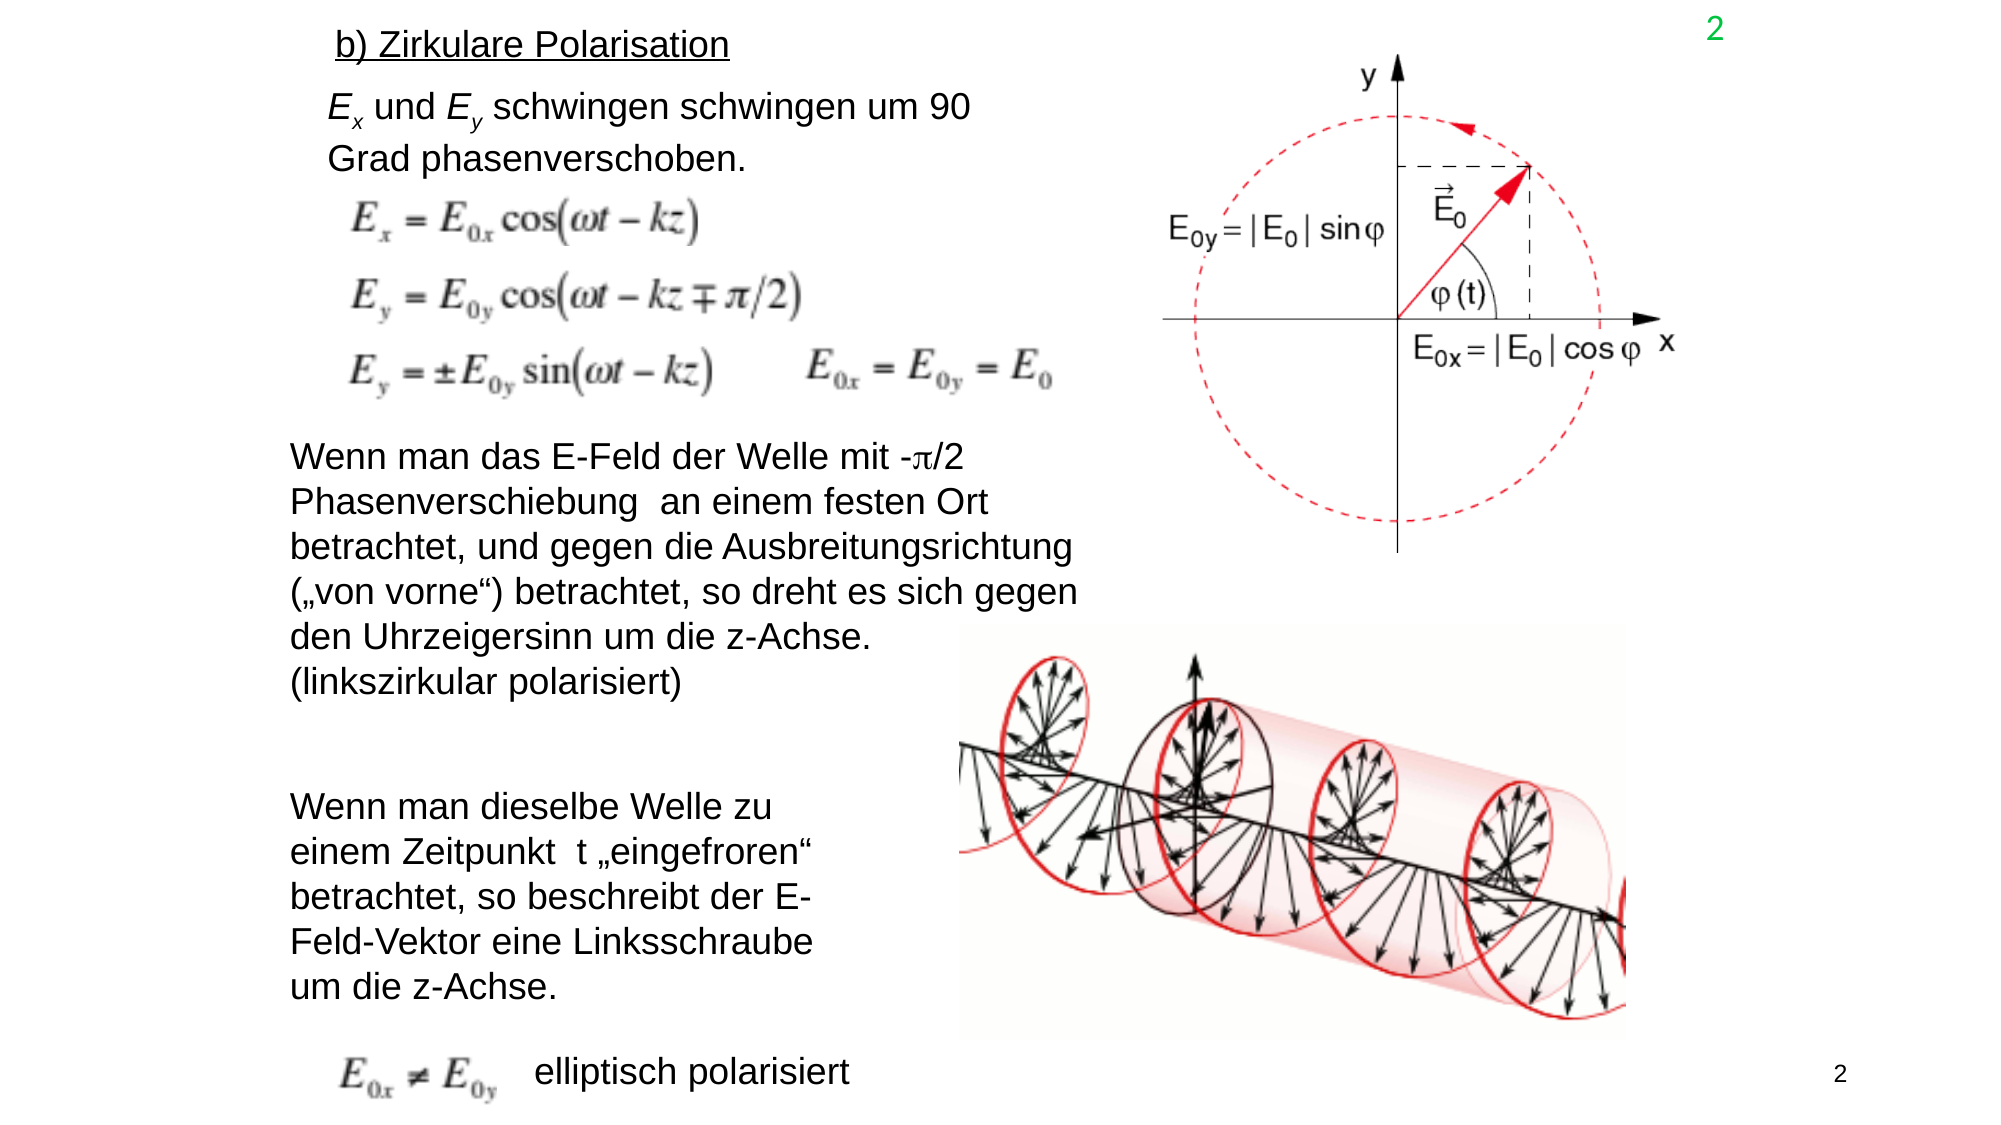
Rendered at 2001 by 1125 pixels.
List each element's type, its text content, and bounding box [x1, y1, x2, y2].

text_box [344, 269, 802, 325]
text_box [341, 345, 713, 400]
text_box Ex und Ey schwingen schwingen um 90 Grad phasenverschoben. [312, 74, 988, 186]
slide_number 2 [1412, 1042, 1863, 1103]
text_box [331, 1039, 1095, 1105]
text_box Wenn man das E-Feld der Welle mit -p/2 Phasenverschiebung an einem festen Ort betrachtet, und gegen die Ausbreitungsrichtung („von vorne“) betrachtet, so dreht es sich gegen den Uhrzeigersinn um die z-Achse. (linkszirkular polarisiert) [274, 424, 1100, 710]
text_box 2 [1389, 0, 1740, 56]
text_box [344, 194, 699, 246]
picture [959, 624, 1626, 1040]
text_box b) Zirkulare Polarisation [320, 12, 746, 73]
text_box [798, 344, 1053, 397]
picture [1117, 37, 1688, 553]
text_box Wenn man dieselbe Welle zu einem Zeitpunkt t „eingefroren“ betrachtet, so beschreibt der E-Feld-Vektor eine Linksschraube um die z-Achse. [275, 774, 850, 1015]
